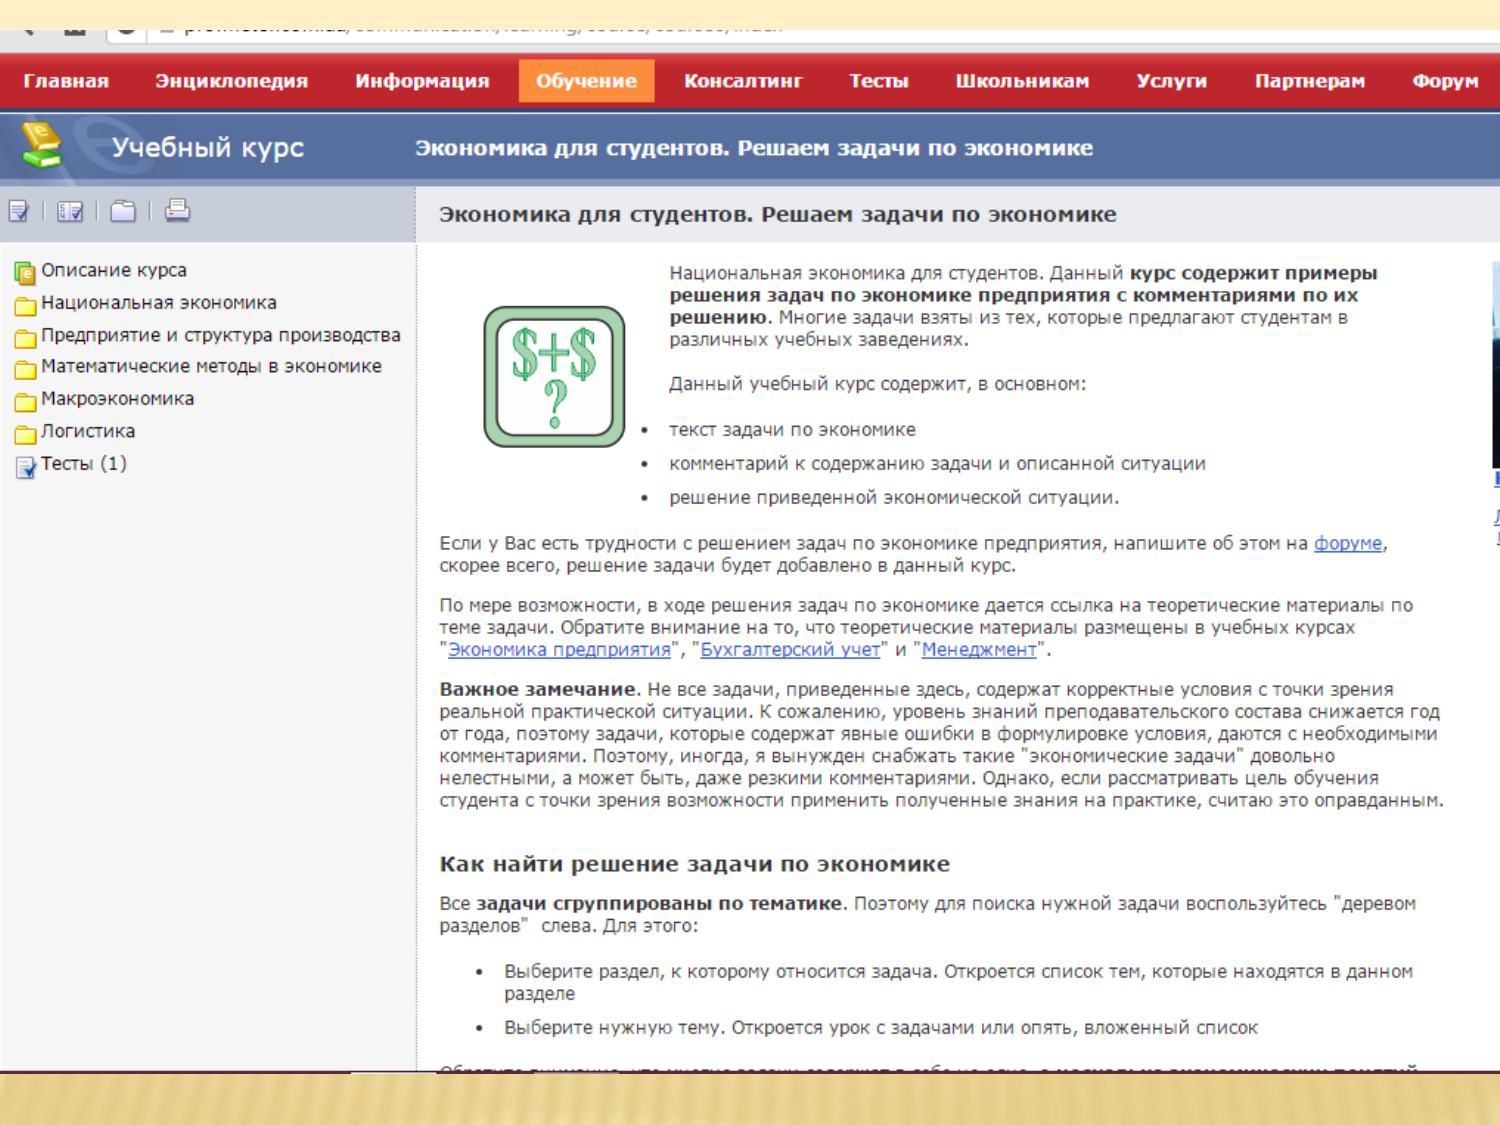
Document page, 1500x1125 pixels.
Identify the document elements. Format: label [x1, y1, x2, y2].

list [0, 30, 1500, 1075]
